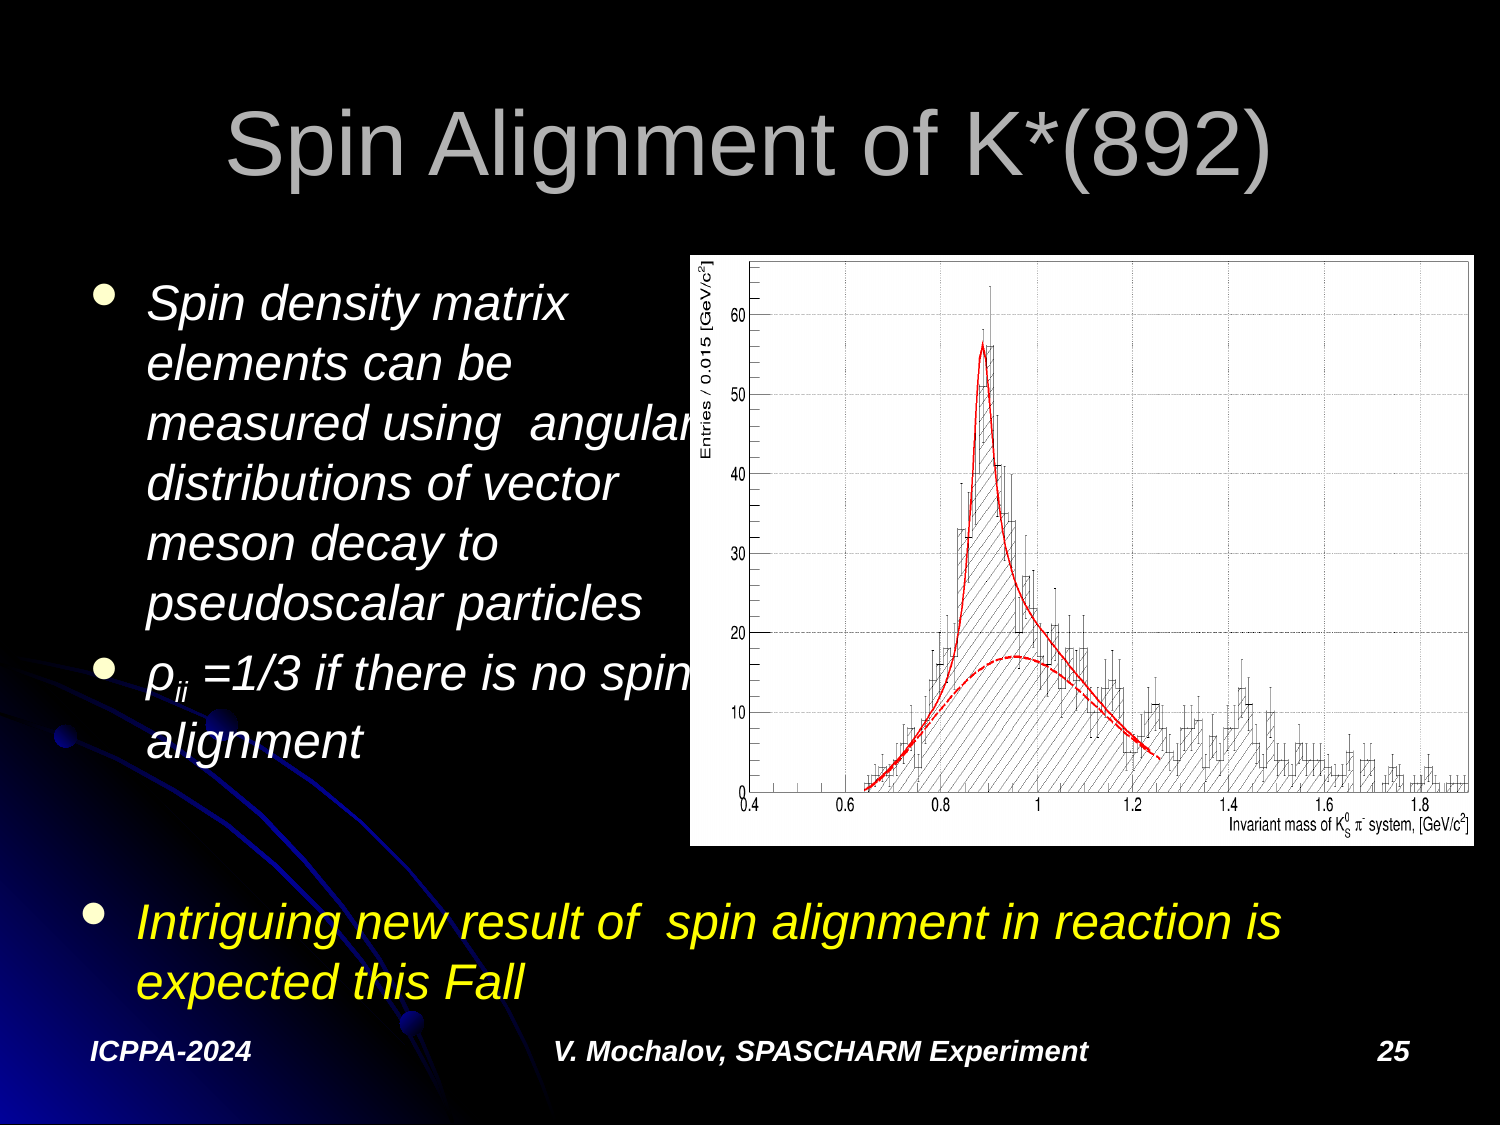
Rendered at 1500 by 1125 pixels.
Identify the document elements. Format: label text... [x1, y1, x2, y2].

footer V. Mochalov, SPASCHARM Experiment [442, 1025, 1199, 1100]
title Spin Alignment of K*(892) [75, 45, 1425, 233]
slide_number 25 [1246, 1025, 1425, 1100]
list Spin density matrix elements can be measured using angular distributions of vector meson decay to pseudoscalar particles ρii =1/3 if there is no spin alignment [75, 262, 738, 1006]
picture [690, 255, 1474, 847]
slide_number ICPPA-2024 [75, 1025, 425, 1100]
